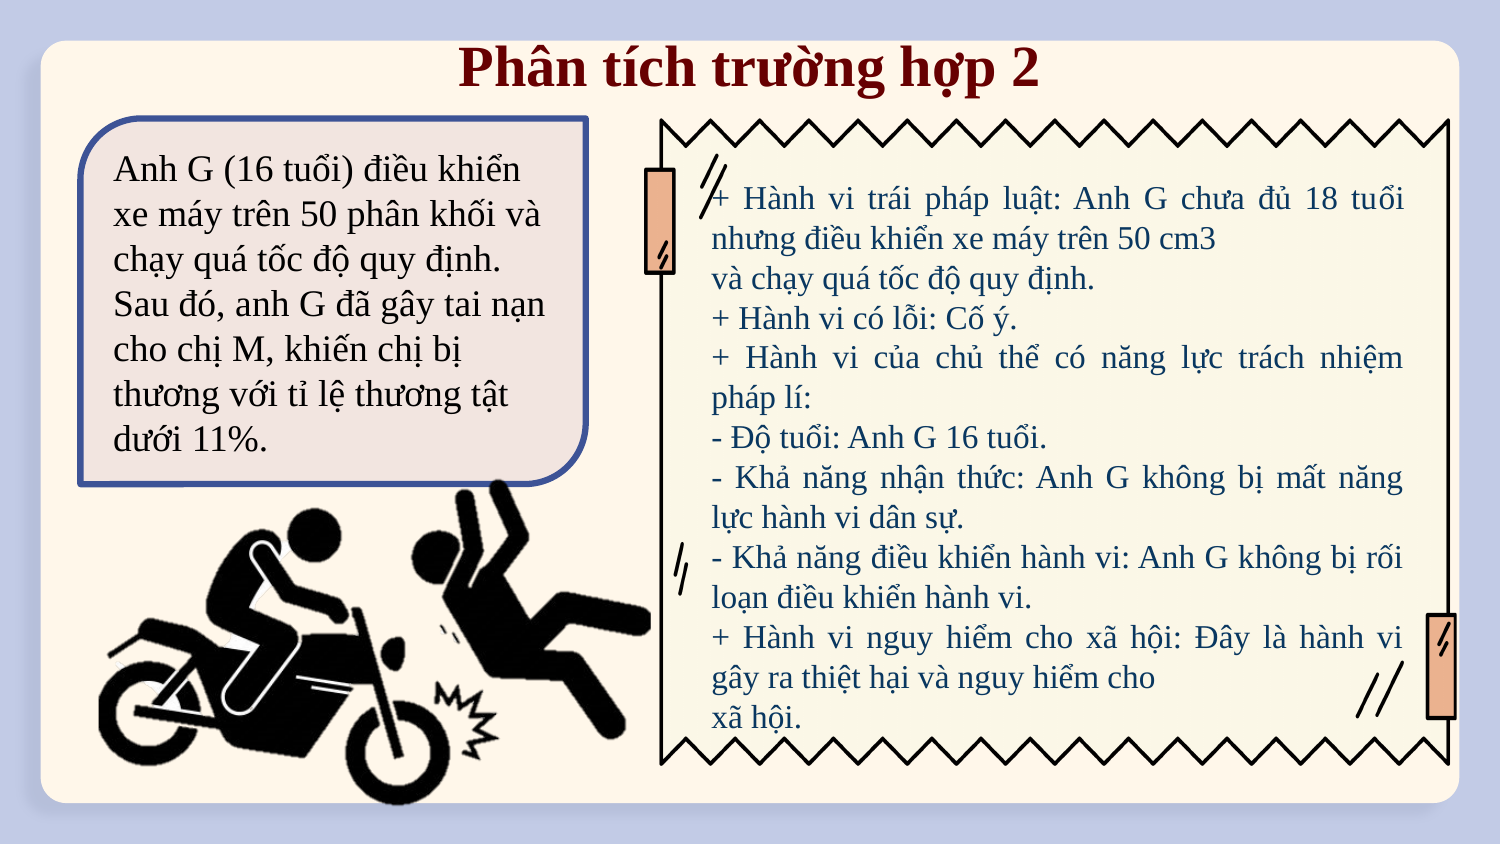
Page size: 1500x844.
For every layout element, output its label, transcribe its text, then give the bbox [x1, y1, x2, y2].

text_box [644, 118, 1457, 766]
picture [91, 361, 654, 844]
text_box Anh G (16 tuổi) điều khiển xe máy trên 50 phân khối và chạy quá tốc độ quy định. Sau đó, anh G đã gây tai nạn cho chị M, khiến chị bị thương với tỉ lệ thương tật dưới 11%. [80, 118, 586, 485]
text_box + Hành vi trái pháp luật: Anh G chưa đủ 18 tuổi nhưng điều khiển xe máy trên 50 cm3 và chạy quá tốc độ quy định. + Hành vi có lỗi: Cố ý. + Hành vi của chủ thể có năng lực trách nhiệm pháp lí: - Độ tuổi: Anh G 16 tuổi. - Khả năng nhận thức: Anh G không bị mất năng lực hành vi dân sự. - Khả năng điều khiển hành vi: Anh G không bị rối loạn điều khiển hành vi. + Hành vi nguy hiểm cho xã hội: Đây là hành vi gây ra thiệt hại và nguy hiểm cho xã hội. [696, 168, 1420, 743]
text_box Phân tích trường hợp 2 [320, 20, 1180, 106]
